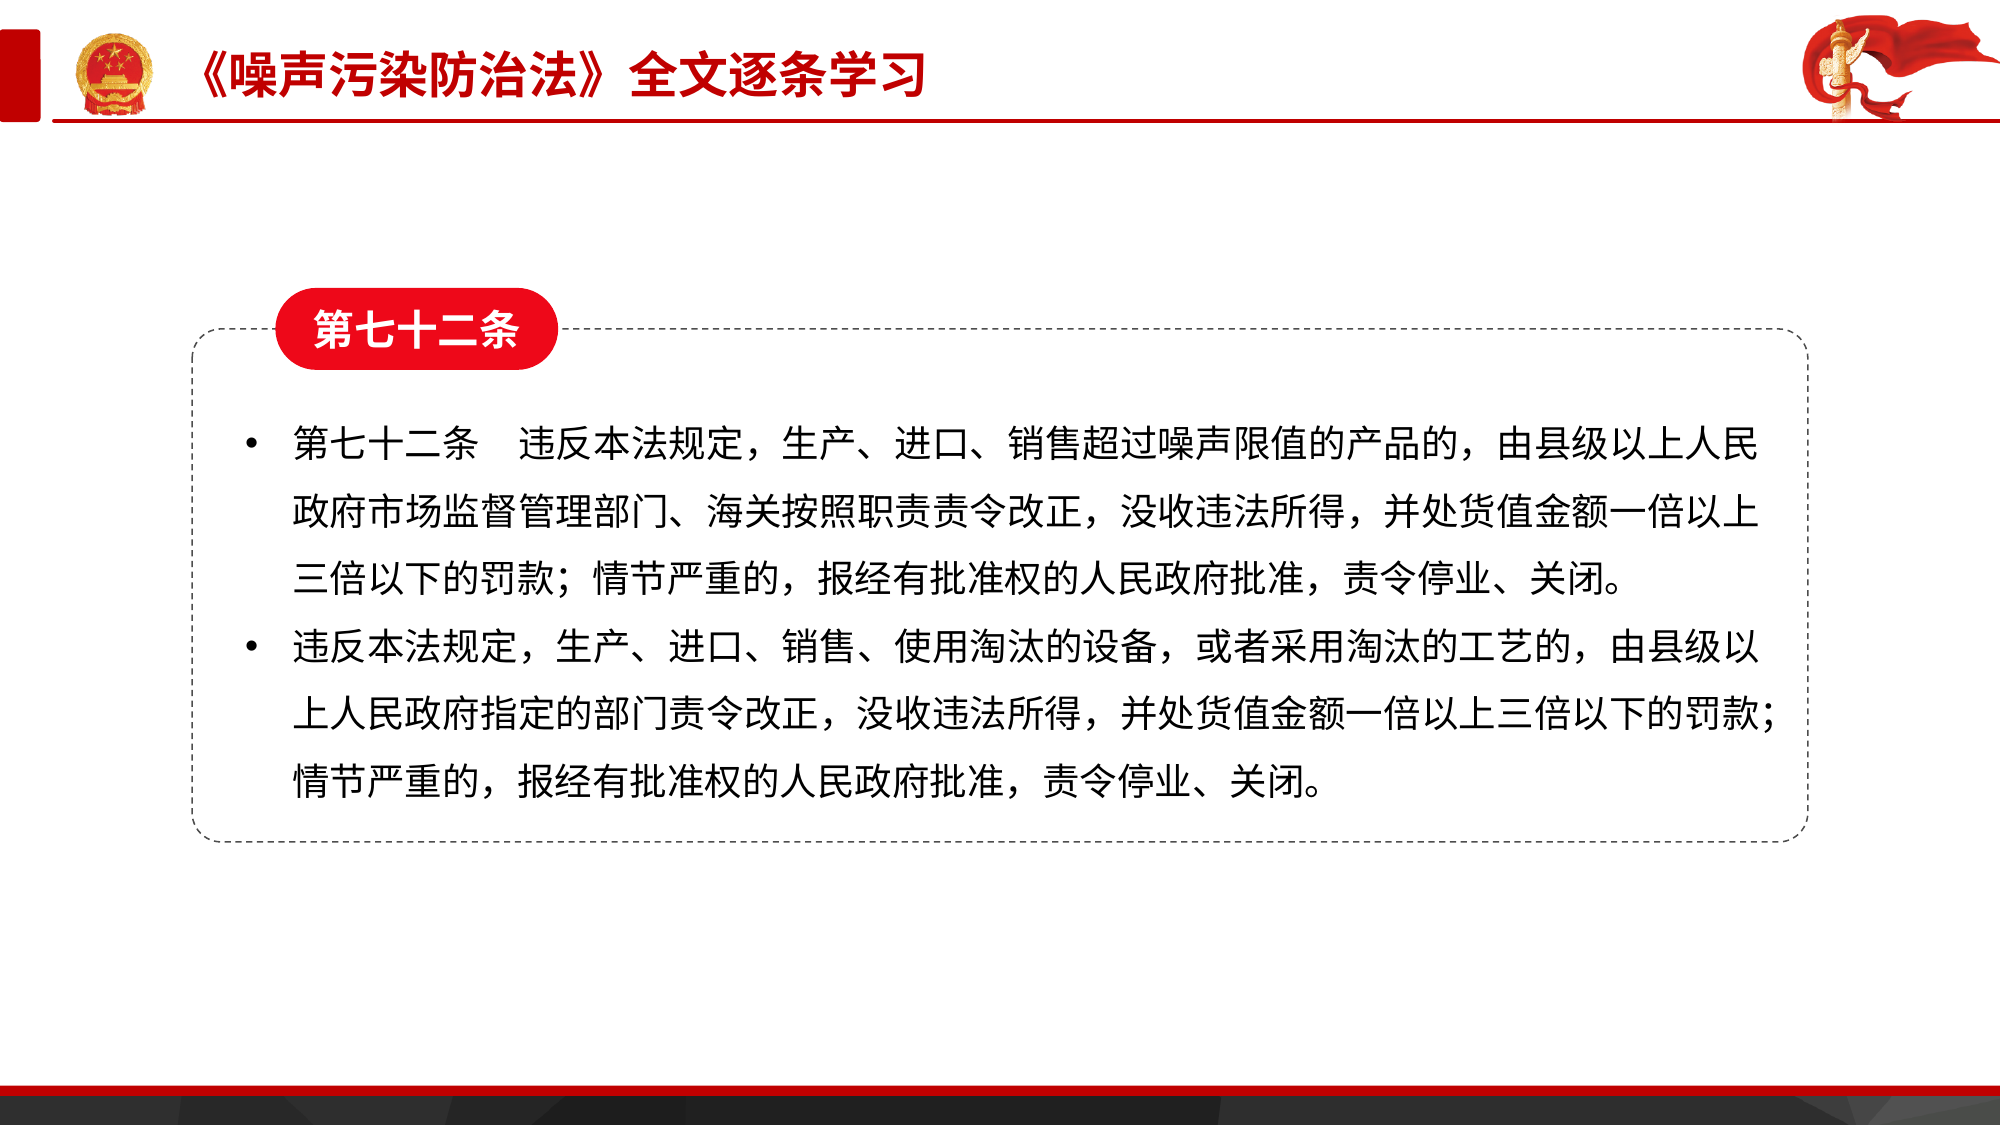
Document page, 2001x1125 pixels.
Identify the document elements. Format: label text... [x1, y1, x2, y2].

text_box [0, 30, 40, 122]
picture [1802, 13, 2000, 128]
text_box 《噪声污染防治法》全文逐条学习 [163, 39, 953, 115]
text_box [192, 287, 1808, 842]
picture [74, 31, 154, 118]
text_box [0, 1085, 2000, 1125]
